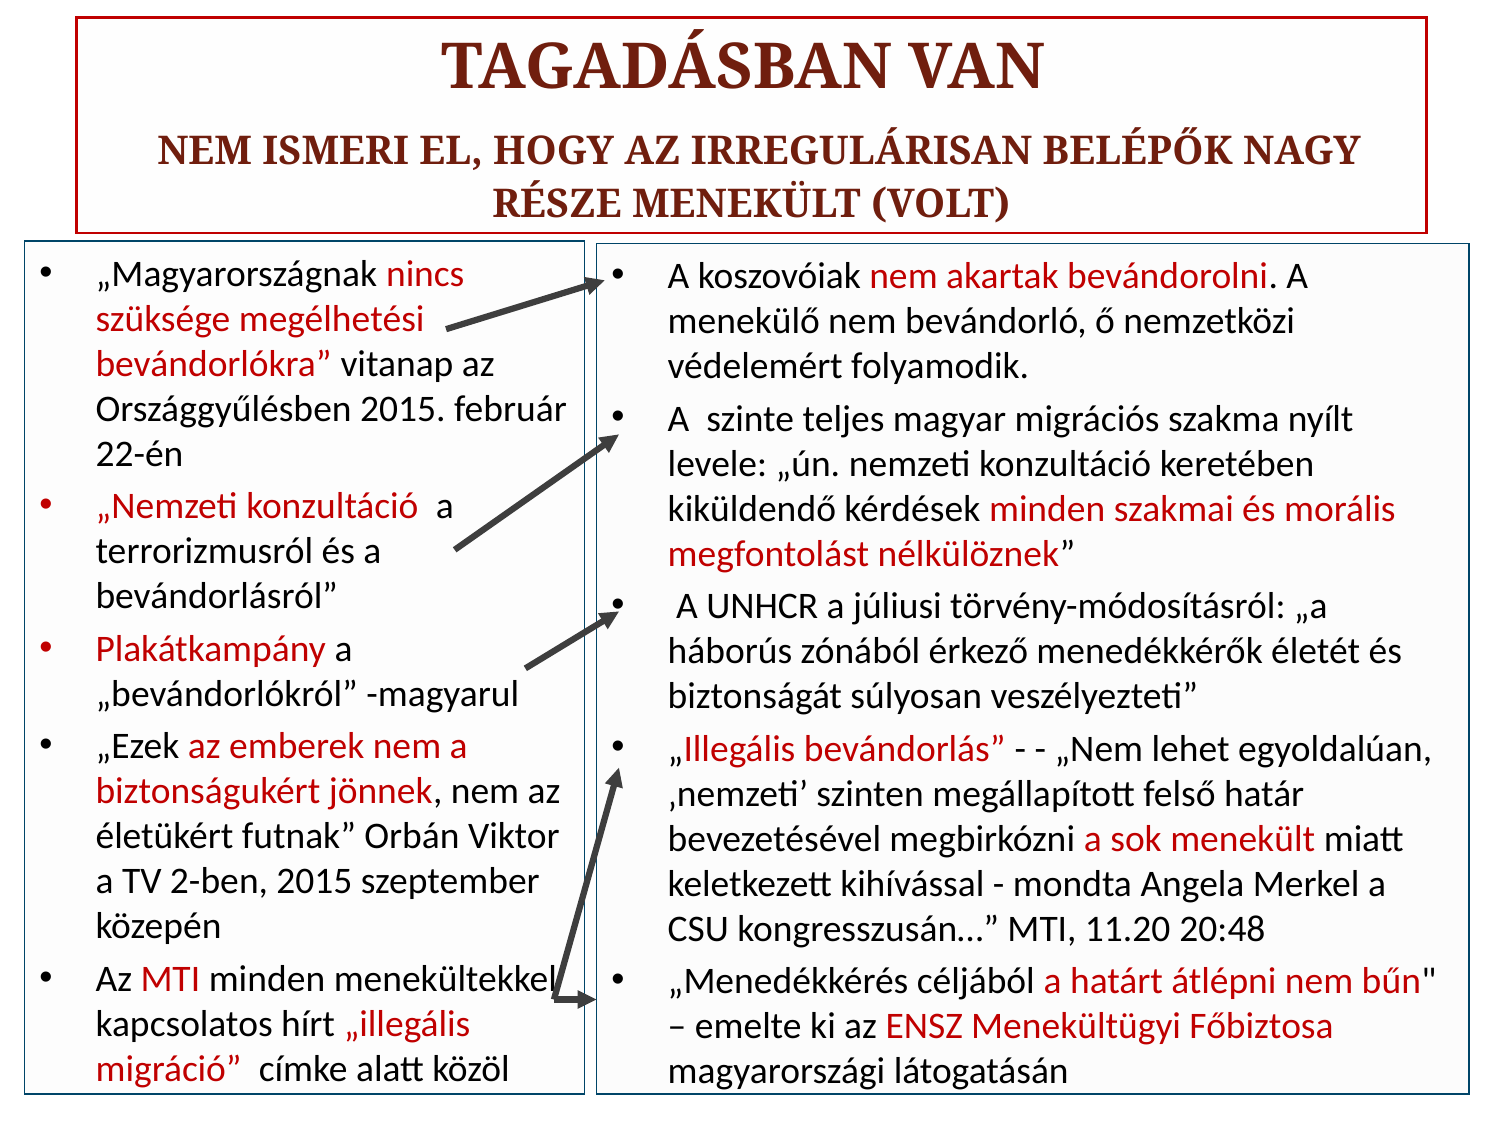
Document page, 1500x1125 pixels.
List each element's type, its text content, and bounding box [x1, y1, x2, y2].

list A koszovóiak nem akartak bevándorolni. A menekülő nem bevándorló, ő nemzetközi védelemért folyamodik. A szinte teljes magyar migrációs szakma nyílt levele: „ún. nemzeti konzultáció keretében kiküldendő kérdések minden szakmai és morális megfontolást nélkülöznek” A UNHCR a júliusi törvény-módosításról: „a háborús zónából érkező menedékkérők életét és biztonságát súlyosan veszélyezteti” „Illegális bevándorlás” - - „Nem lehet egyoldalúan, ‚nemzeti’ szinten megállapított felső határ bevezetésével megbirkózni a sok menekült miatt keletkezett kihívással - mondta Angela Merkel a CSU kongresszusán…” MTI, 11.20 20:48 „Menedékkérés céljából a határt átlépni nem bűn" – emelte ki az ENSZ Menekültügyi Főbiztosa magyarországi látogatásán [596, 243, 1470, 1095]
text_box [445, 280, 605, 330]
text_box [525, 611, 620, 669]
title TAGADÁSBAN VAN NEM ISMERI EL, HOGY AZ IRREGULÁRISAN BELÉPŐK NAGY RÉSZE MENEKÜLT (VOLT) [75, 16, 1428, 234]
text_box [454, 434, 620, 551]
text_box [553, 767, 620, 1000]
list „Magyarországnak nincs szüksége megélhetési bevándorlókra” vitanap az Országgyűlésben 2015. február 22-én „Nemzeti konzultáció a terrorizmusról és a bevándorlásról” Plakátkampány a „bevándorlókról” -magyarul „Ezek az emberek nem a biztonságukért jönnek, nem az életükért futnak” Orbán Viktor a TV 2-ben, 2015 szeptember közepén Az MTI minden menekültekkel kapcsolatos hírt „illegális migráció” címke alatt közöl [24, 240, 585, 1095]
